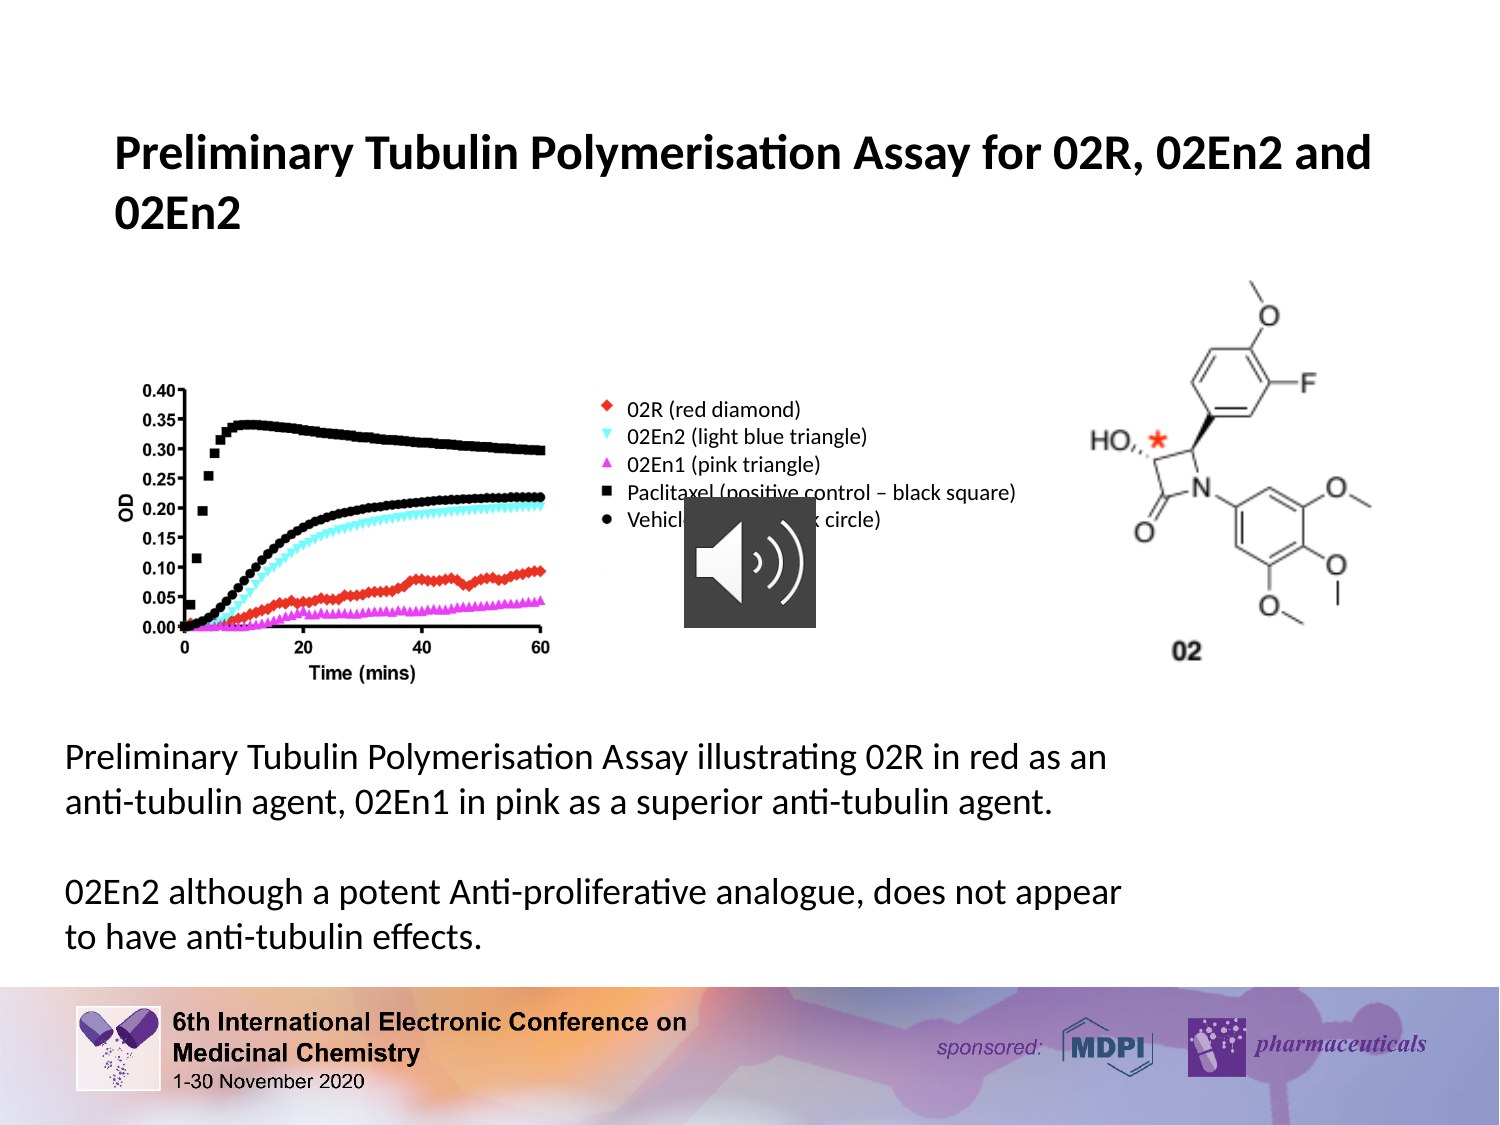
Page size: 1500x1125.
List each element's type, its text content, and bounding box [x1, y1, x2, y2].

picture [1087, 275, 1375, 665]
picture [683, 495, 817, 630]
text_box 02R (red diamond) 02En2 (light blue triangle) 02En1 (pink triangle) Paclitaxel (positive control – black square) Vehicle DMSO (black circle) [641, 387, 1082, 540]
picture [49, 315, 638, 688]
text_box Preliminary Tubulin Polymerisation Assay illustrating 02R in red as an anti-tubulin agent, 02En1 in pink as a superior anti-tubulin agent. 02En2 although a potent Anti-proliferative analogue, does not appear to have anti-tubulin effects. [50, 724, 1150, 965]
text_box Preliminary Tubulin Polymerisation Assay for 02R, 02En2 and 02En2 [99, 112, 1438, 248]
picture [0, 987, 1499, 1125]
